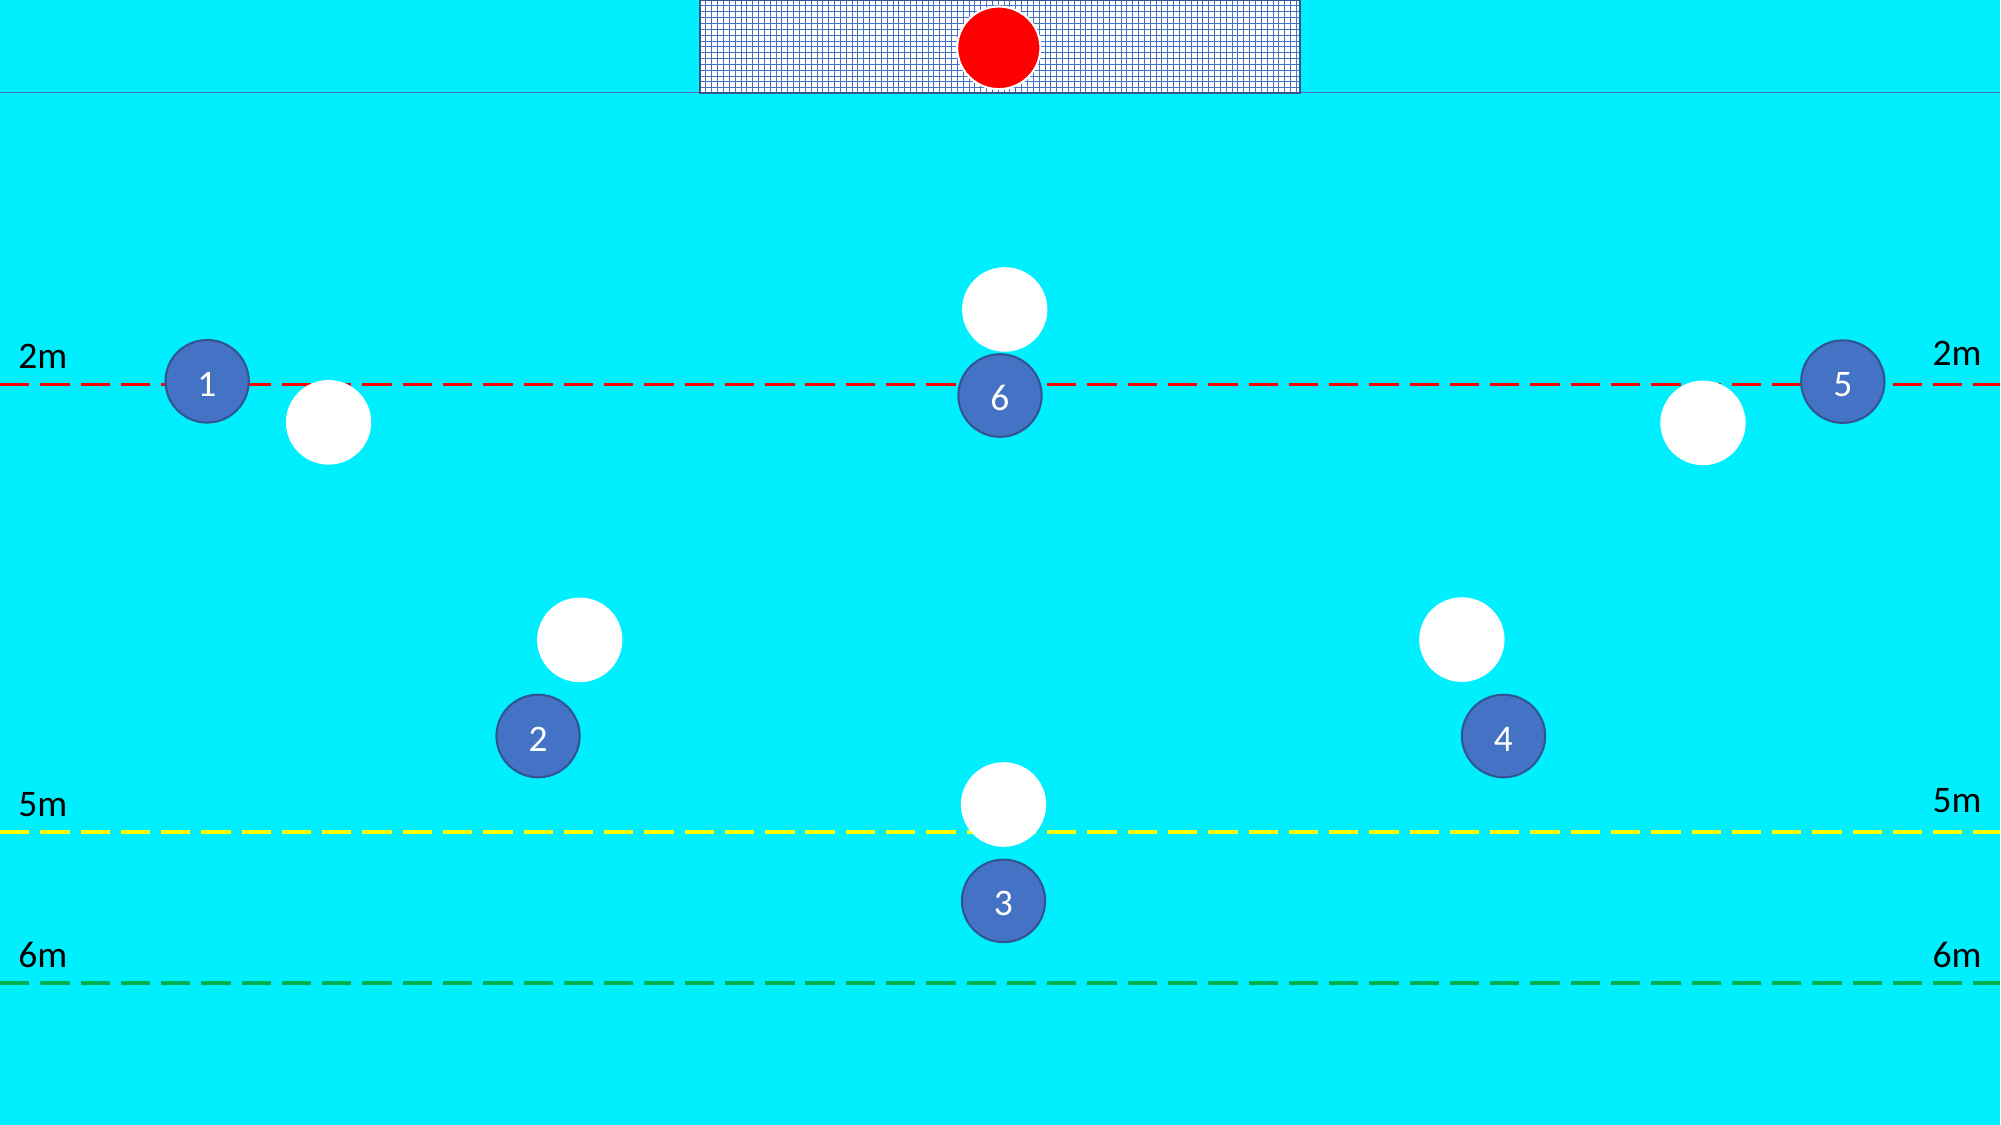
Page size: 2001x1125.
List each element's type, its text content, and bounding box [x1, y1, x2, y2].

text_box 5 [1800, 339, 1886, 384]
text_box 4 [1460, 693, 1547, 779]
text_box 6m [0, 922, 86, 983]
text_box 2 [495, 693, 581, 779]
text_box [1686, 380, 1720, 384]
text_box [699, 0, 1301, 92]
text_box 3 [960, 858, 1047, 944]
text_box 2m [1914, 320, 2000, 381]
text_box [962, 267, 1048, 352]
text_box 6 [957, 385, 1043, 438]
text_box [537, 597, 623, 683]
text_box 5m [1914, 768, 2000, 828]
text_box 1 [164, 338, 250, 384]
text_box 5 [1800, 385, 1886, 424]
text_box [310, 379, 347, 384]
text_box 6 [958, 353, 1042, 384]
text_box [1419, 597, 1505, 682]
text_box 5m [0, 771, 86, 832]
text_box 2m [0, 323, 86, 384]
text_box [972, 833, 1036, 847]
text_box [960, 762, 1047, 832]
text_box 1 [164, 385, 250, 424]
text_box [956, 5, 1042, 91]
text_box [1660, 385, 1746, 466]
text_box [285, 385, 372, 465]
text_box 6m [1914, 922, 2000, 983]
